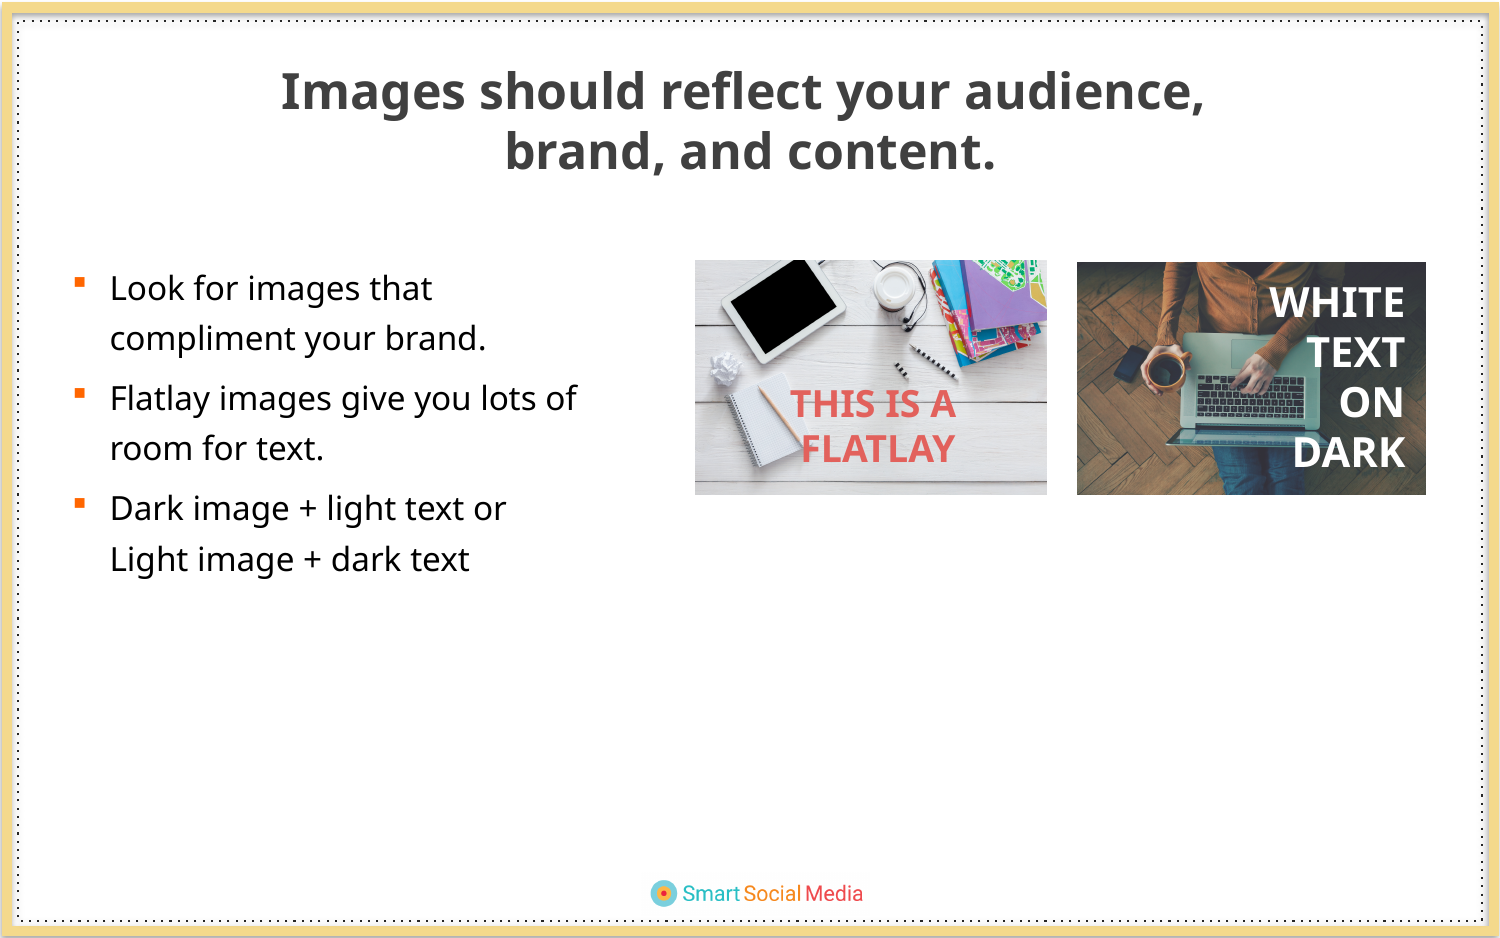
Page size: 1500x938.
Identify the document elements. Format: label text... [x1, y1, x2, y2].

text_box Look for images that compliment your brand. Flatlay images give you lots of room for text. Dark image + light text or Light image + dark text [57, 249, 601, 585]
picture [694, 260, 1047, 495]
picture [1076, 261, 1426, 495]
text_box Images should reflect your audience, brand, and content. [97, 51, 1404, 187]
picture [641, 872, 870, 916]
